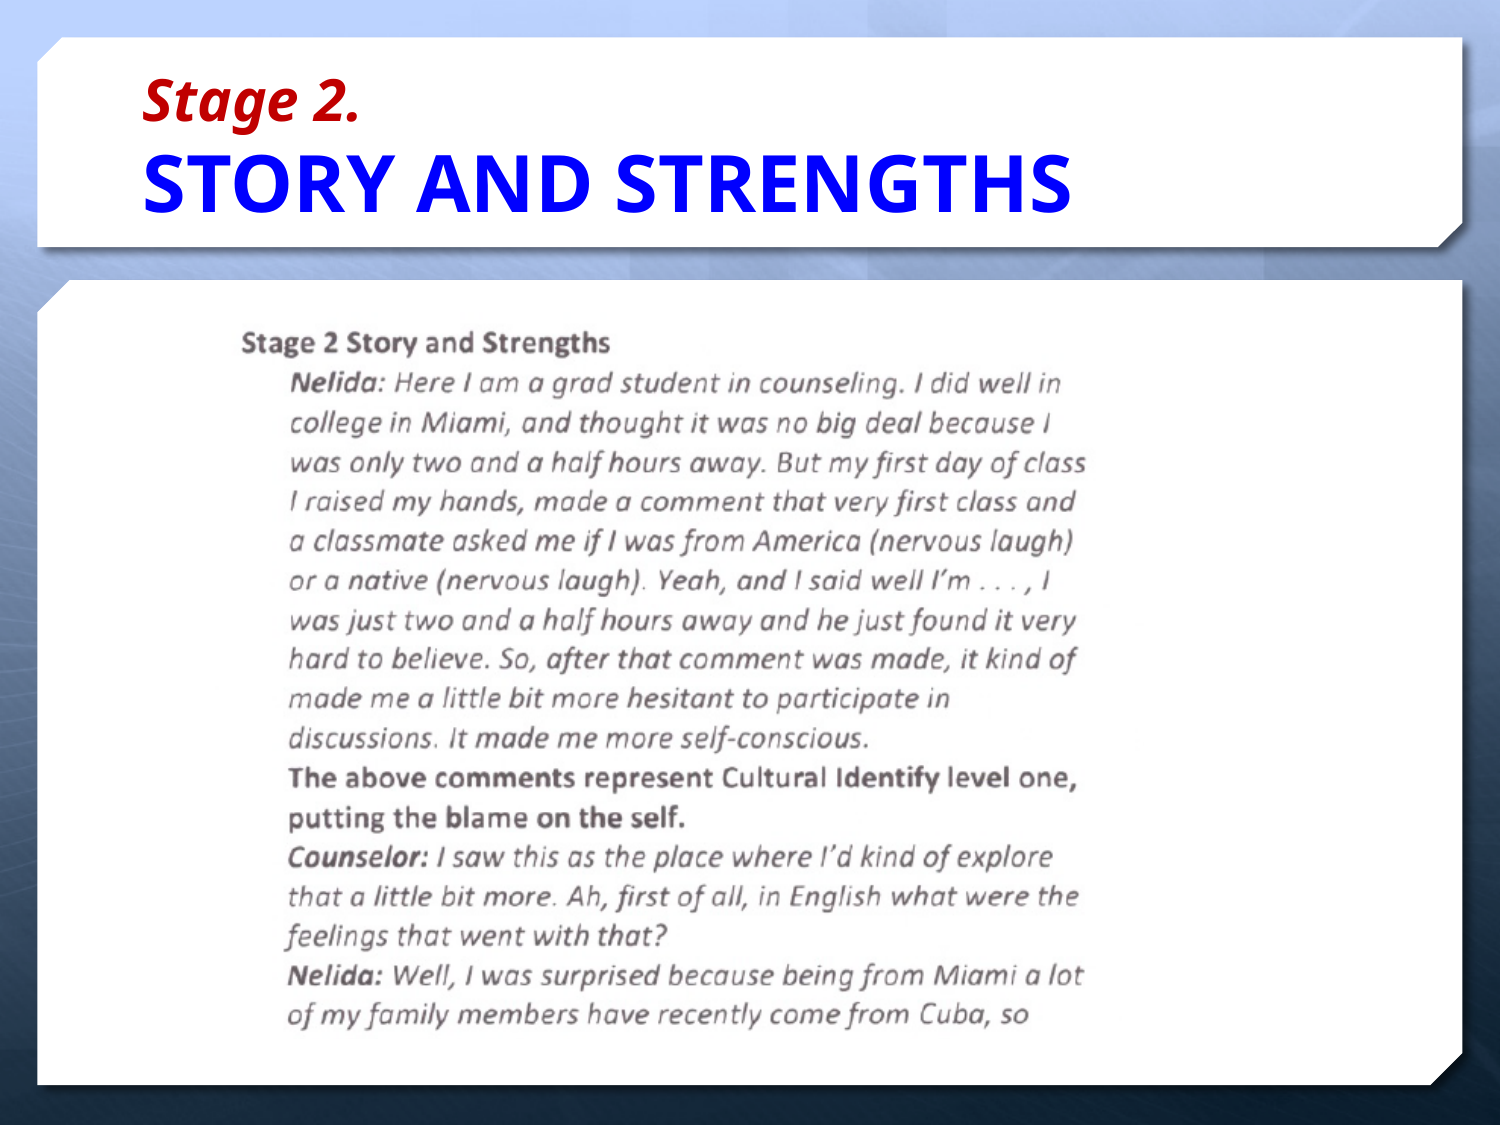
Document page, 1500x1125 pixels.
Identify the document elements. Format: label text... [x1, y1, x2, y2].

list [212, 305, 1144, 1039]
title Stage 2. STORY AND STRENGTHS [127, 48, 1372, 236]
